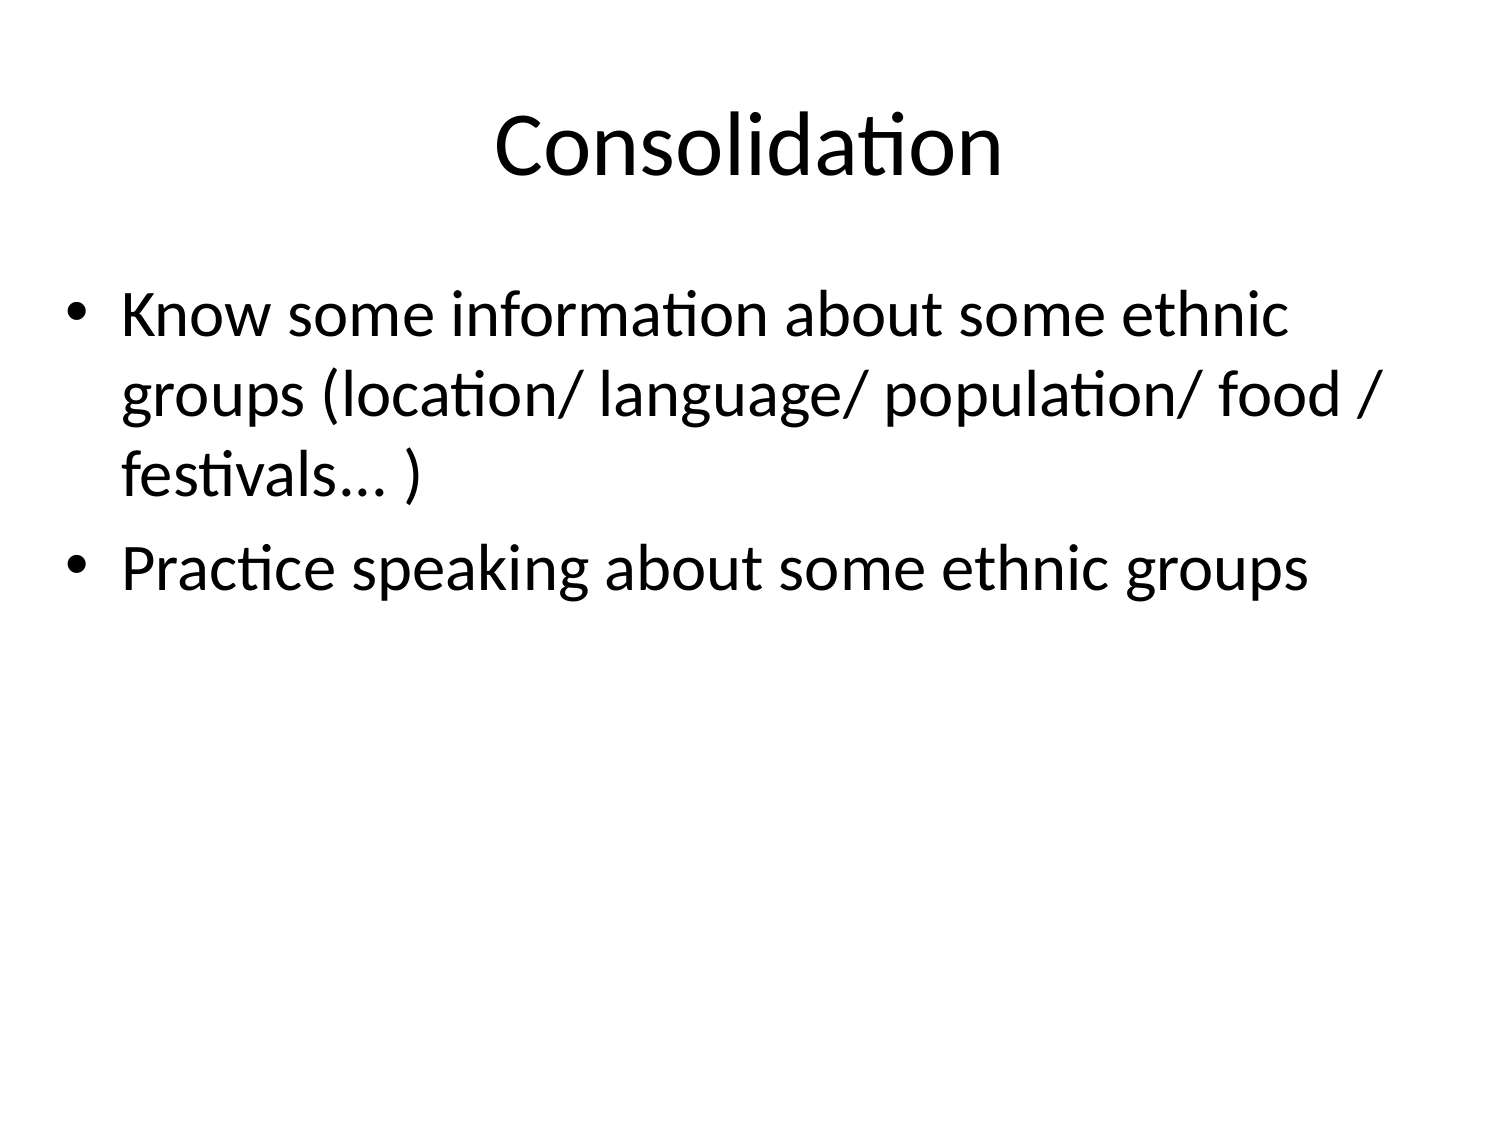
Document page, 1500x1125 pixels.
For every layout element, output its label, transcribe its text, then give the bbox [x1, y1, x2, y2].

title Consolidation [75, 45, 1425, 233]
list Know some information about some ethnic groups (location/ language/ population/ food / festivals... ) Practice speaking about some ethnic groups [50, 262, 1425, 613]
